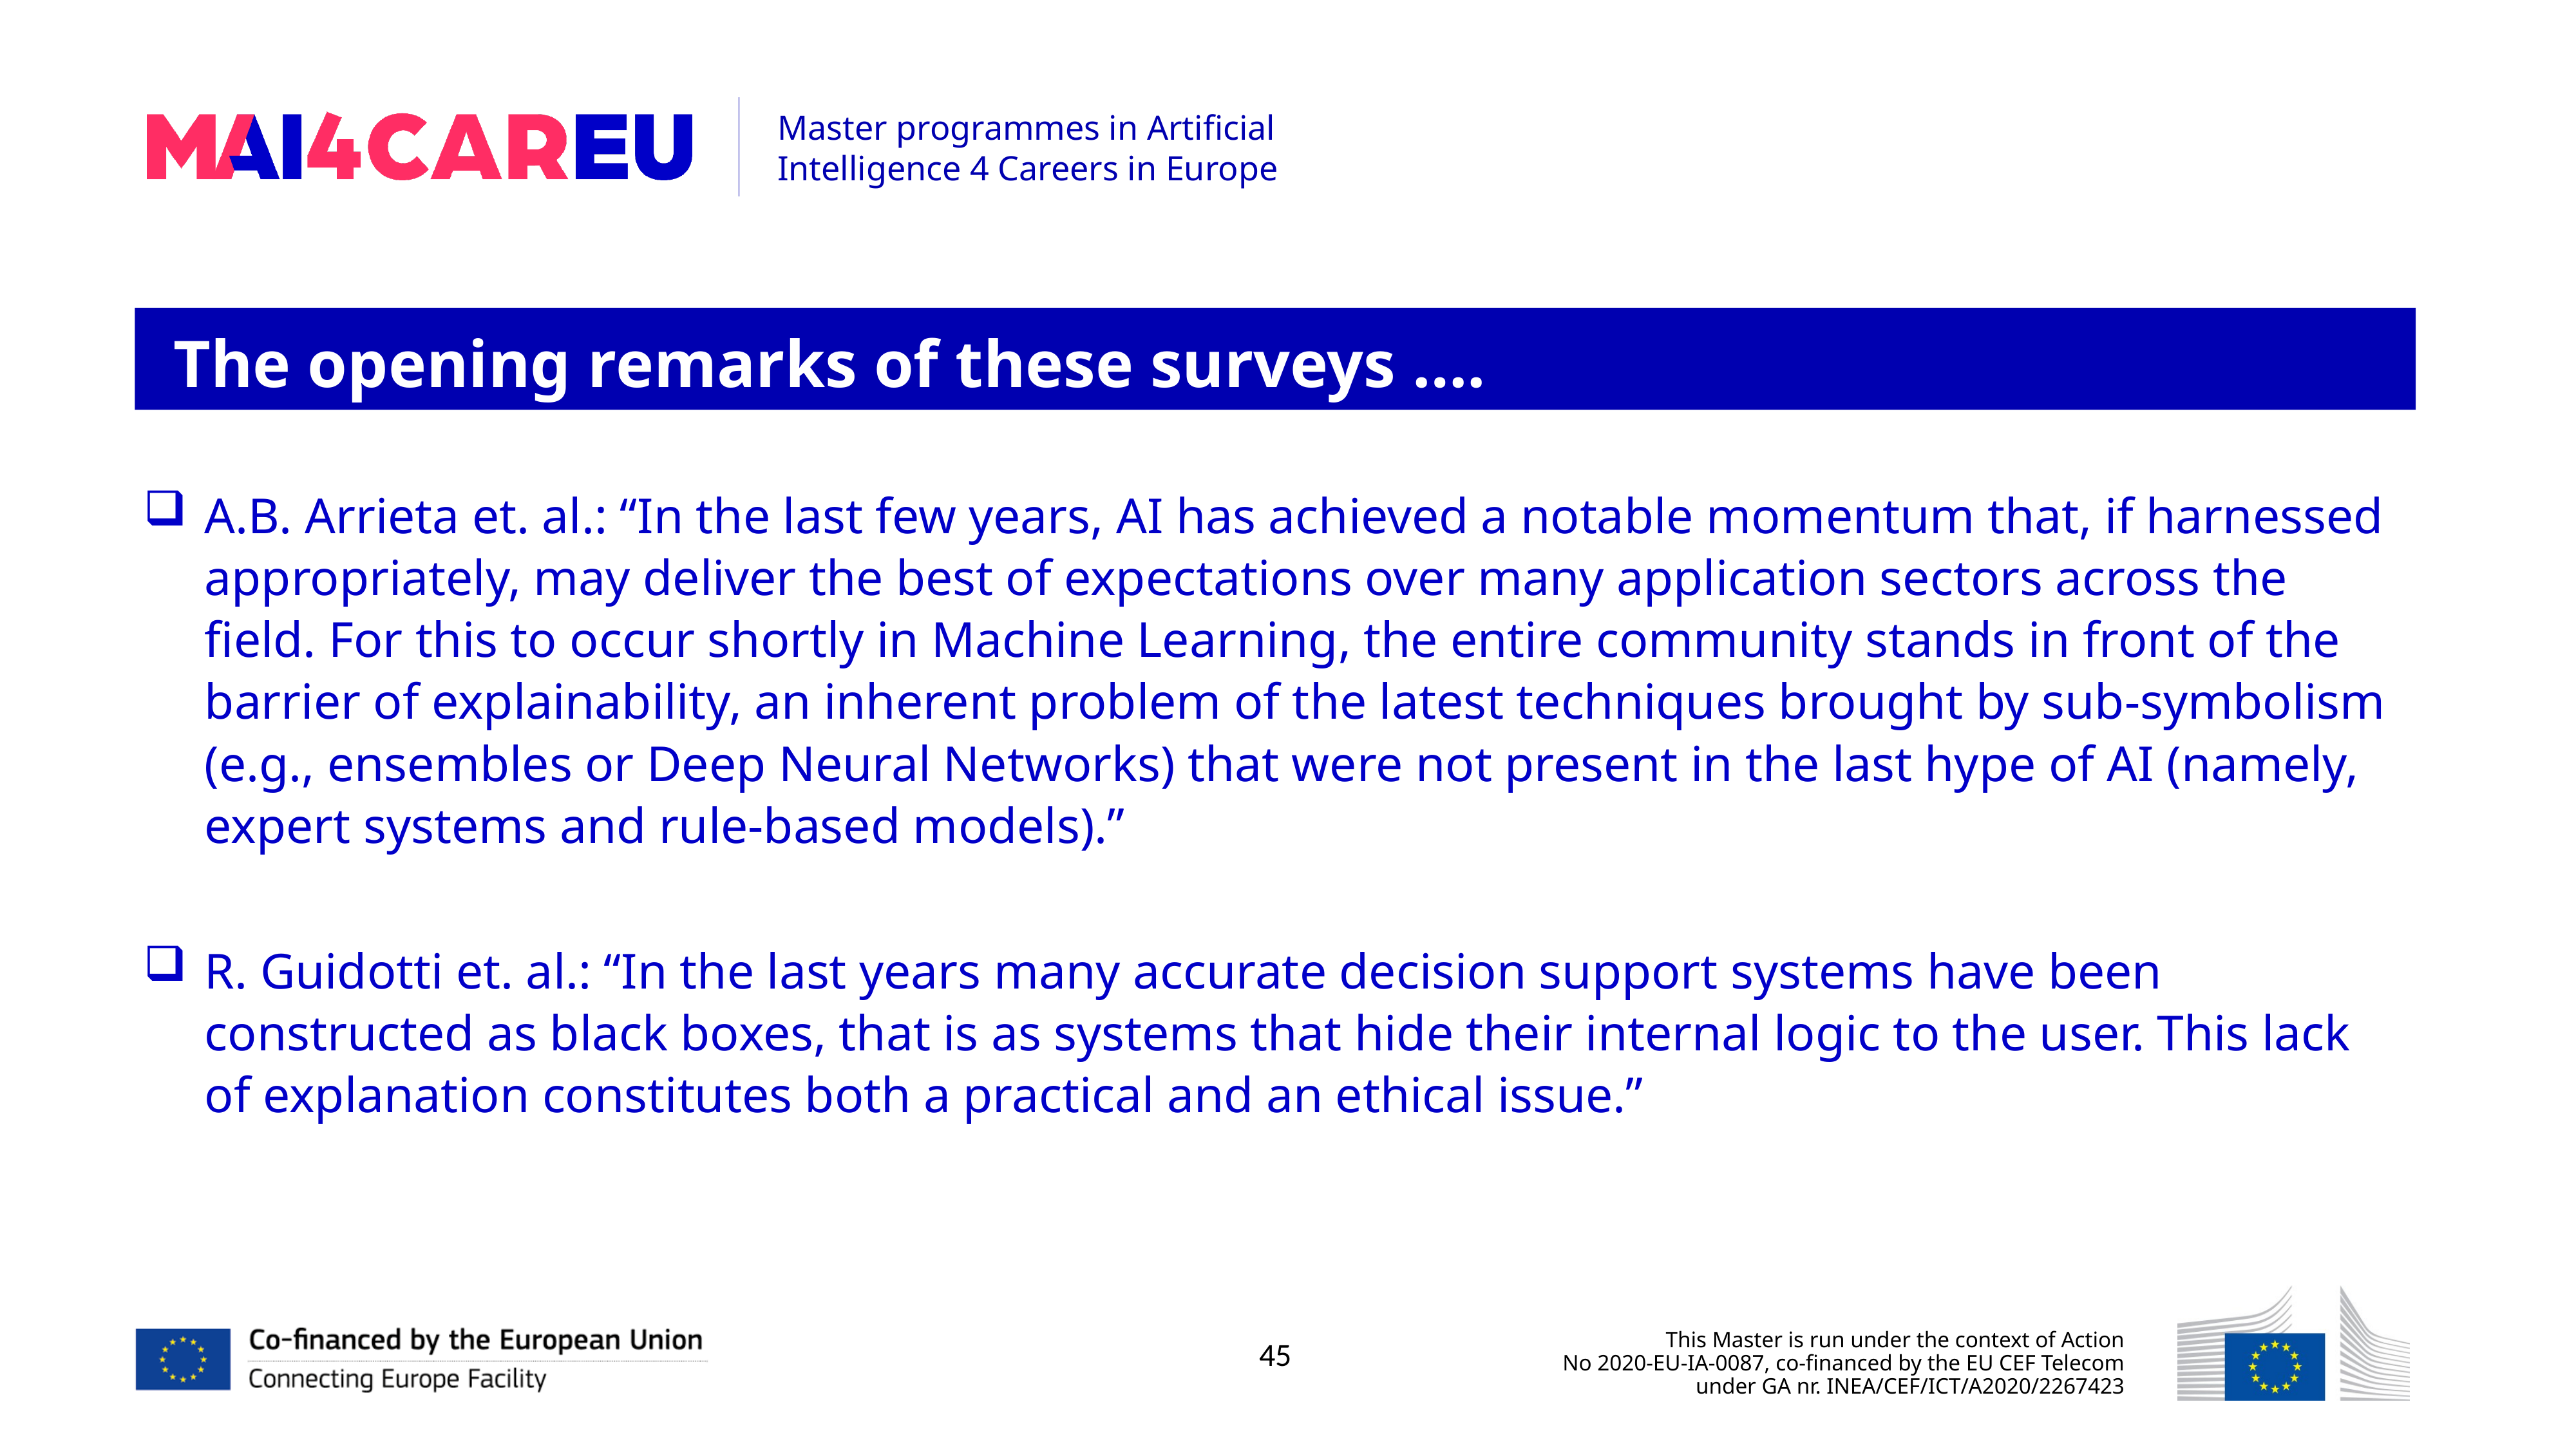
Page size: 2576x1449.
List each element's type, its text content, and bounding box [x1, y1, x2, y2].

text_box A.B. Arrieta et. al.: “In the last few years, AI has achieved a notable momentum that, if harnessed appropriately, may deliver the best of expectations over many application sectors across the field. For this to occur shortly in Machine Learning, the entire community stands in front of the barrier of explainability, an inherent problem of the latest techniques brought by sub-symbolism (e.g., ensembles or Deep Neural Networks) that were not present in the last hype of AI (namely, expert systems and rule-based models).” R. Guidotti et. al.: “In the last years many accurate decision support systems have been constructed as black boxes, that is as systems that hide their internal logic to the user. This lack of explanation constitutes both a practical and an ethical issue.” [135, 476, 2416, 1200]
picture [147, 111, 692, 180]
slide_number 45 [1222, 1314, 1329, 1392]
text_box [135, 401, 2416, 476]
list The opening remarks of these surveys …. [135, 307, 2416, 401]
picture [2177, 1285, 2410, 1401]
picture [124, 1319, 713, 1399]
